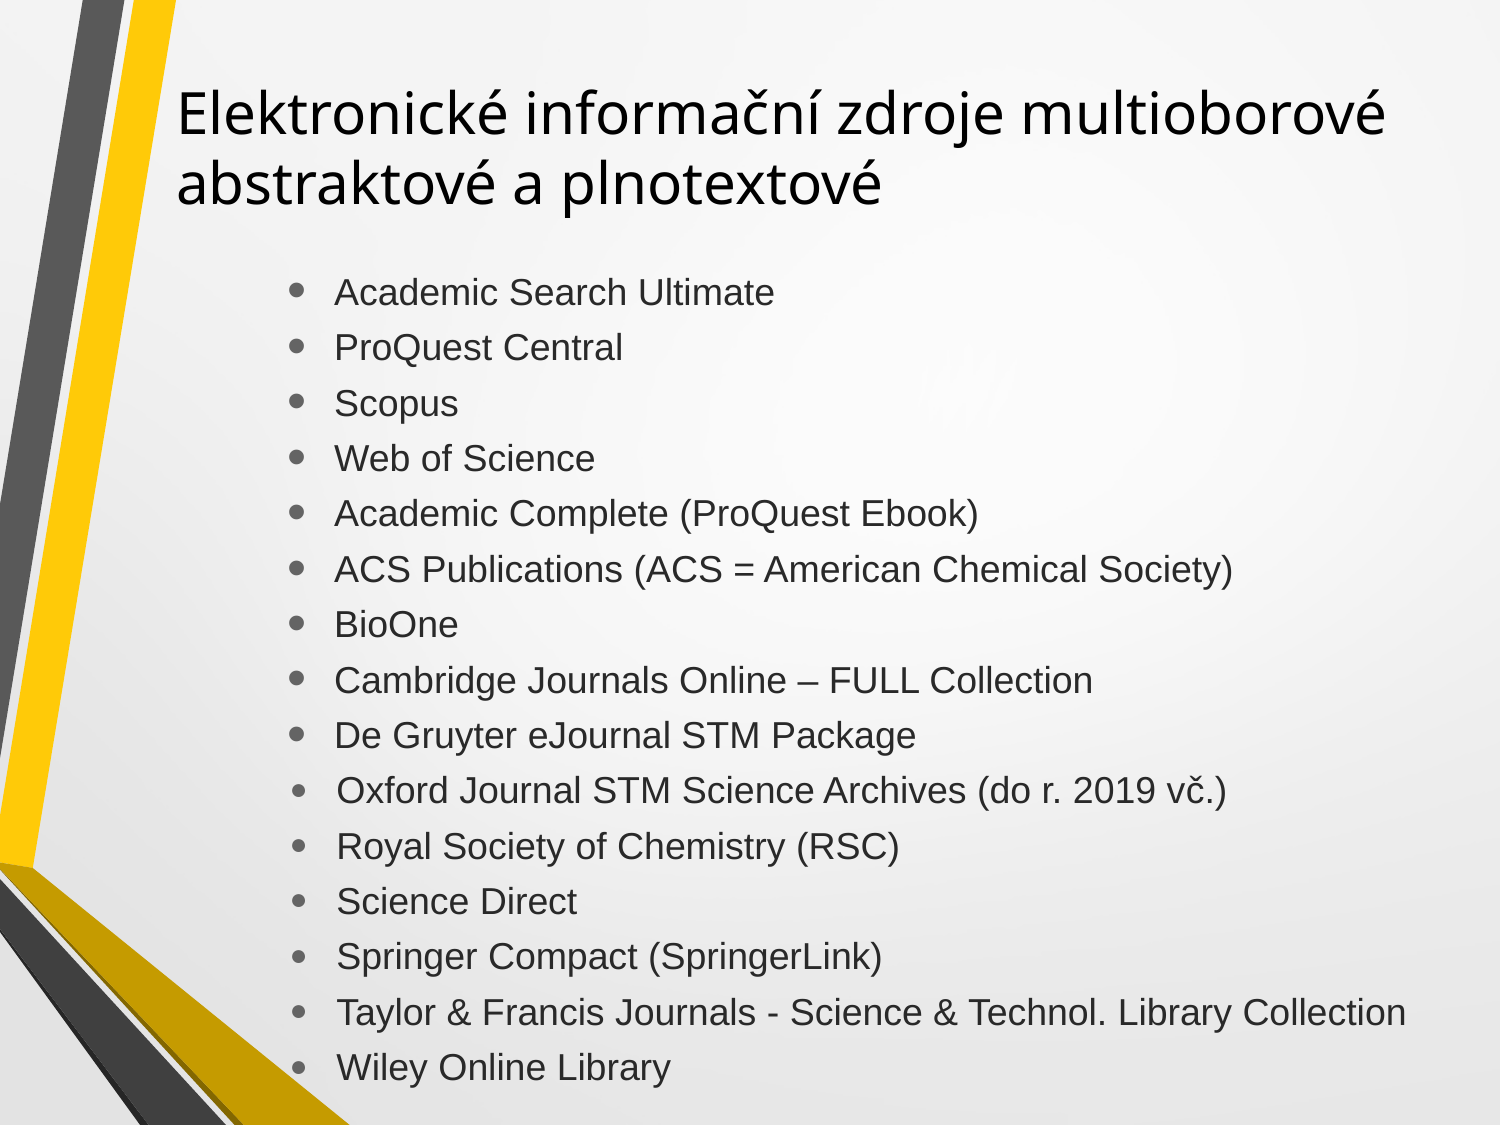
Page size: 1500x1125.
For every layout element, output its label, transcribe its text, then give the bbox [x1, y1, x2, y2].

title Elektronické informační zdroje multioborové abstraktové a plnotextové [161, 75, 1467, 217]
list Academic Search Ultimate ProQuest Central Scopus Web of Science Academic Complete (ProQuest Ebook) ACS Publications (ACS = American Chemical Society) BioOne Cambridge Journals Online – FULL Collection De Gruyter eJournal STM Package Oxford Journal STM Science Archives (do r. 2019 vč.) Royal Society of Chemistry (RSC) Science Direct Springer Compact (SpringerLink) Taylor & Francis Journals - Science & Technol. Library Collection Wiley Online Library [197, 260, 1439, 1107]
